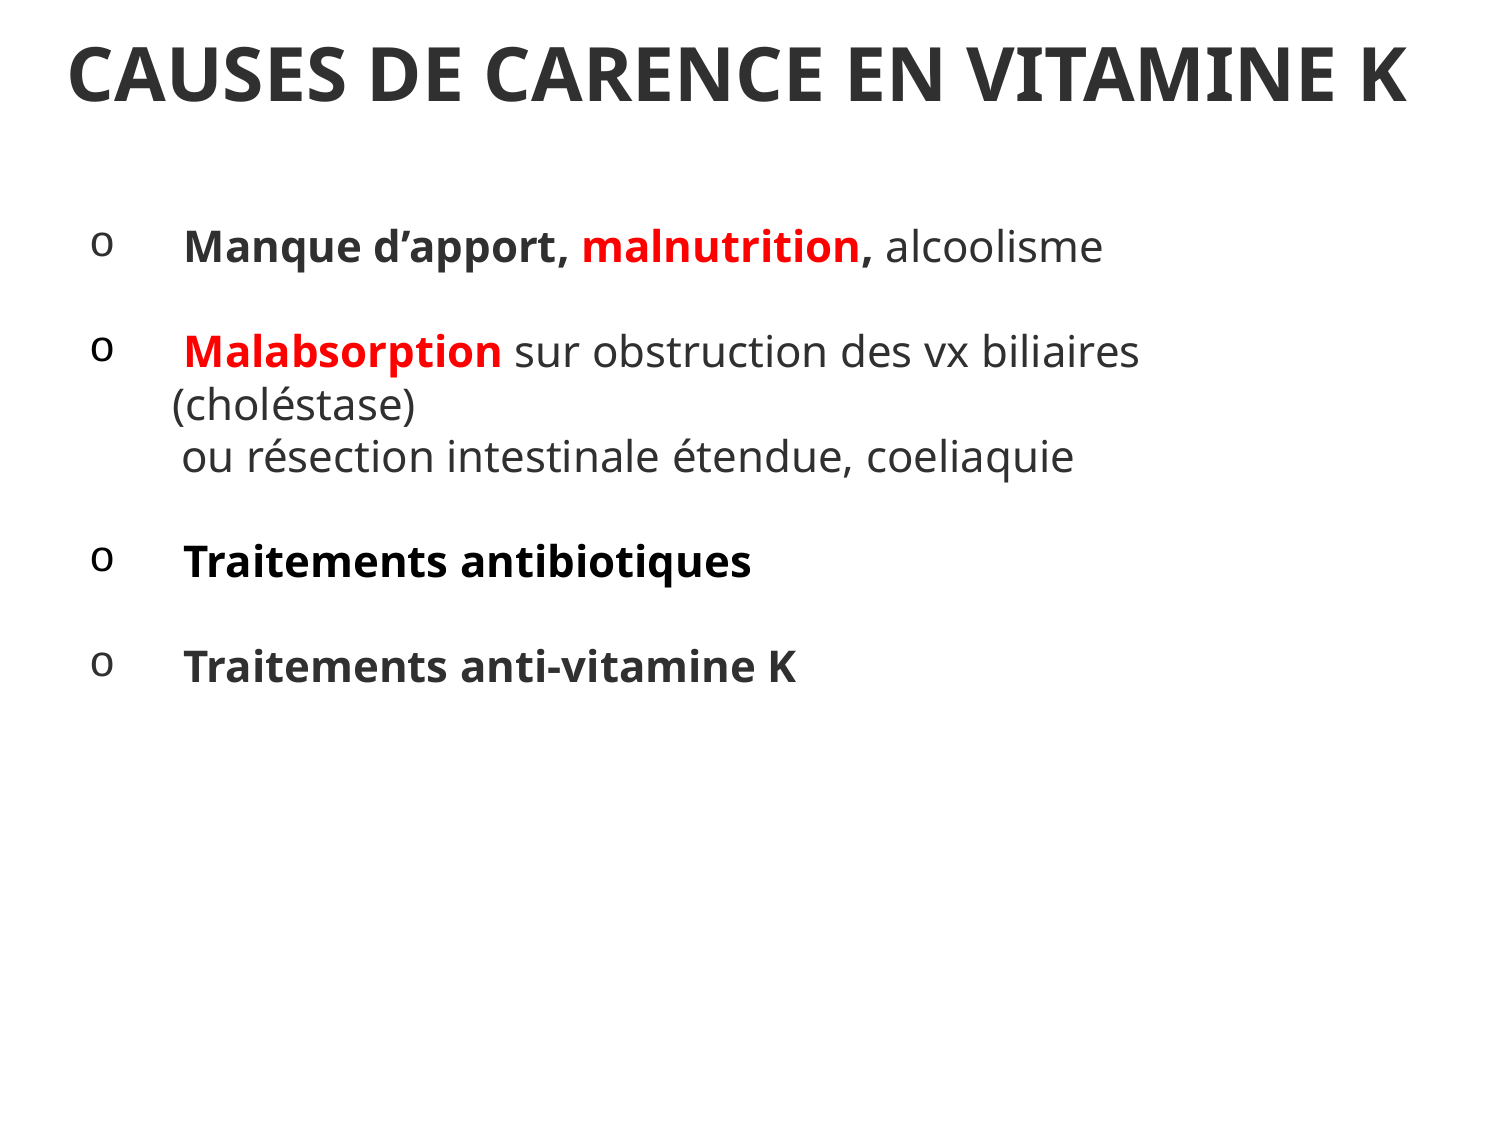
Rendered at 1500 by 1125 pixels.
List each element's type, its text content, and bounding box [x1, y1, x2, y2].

text_box CAUSES DE CARENCE EN VITAMINE K [51, 19, 1423, 124]
text_box Manque d’apport, malnutrition, alcoolisme Malabsorption sur obstruction des vx biliaires (choléstase) ou résection intestinale étendue, coeliaquie Traitements antibiotiques Traitements anti-vitamine K [13, 159, 1391, 699]
